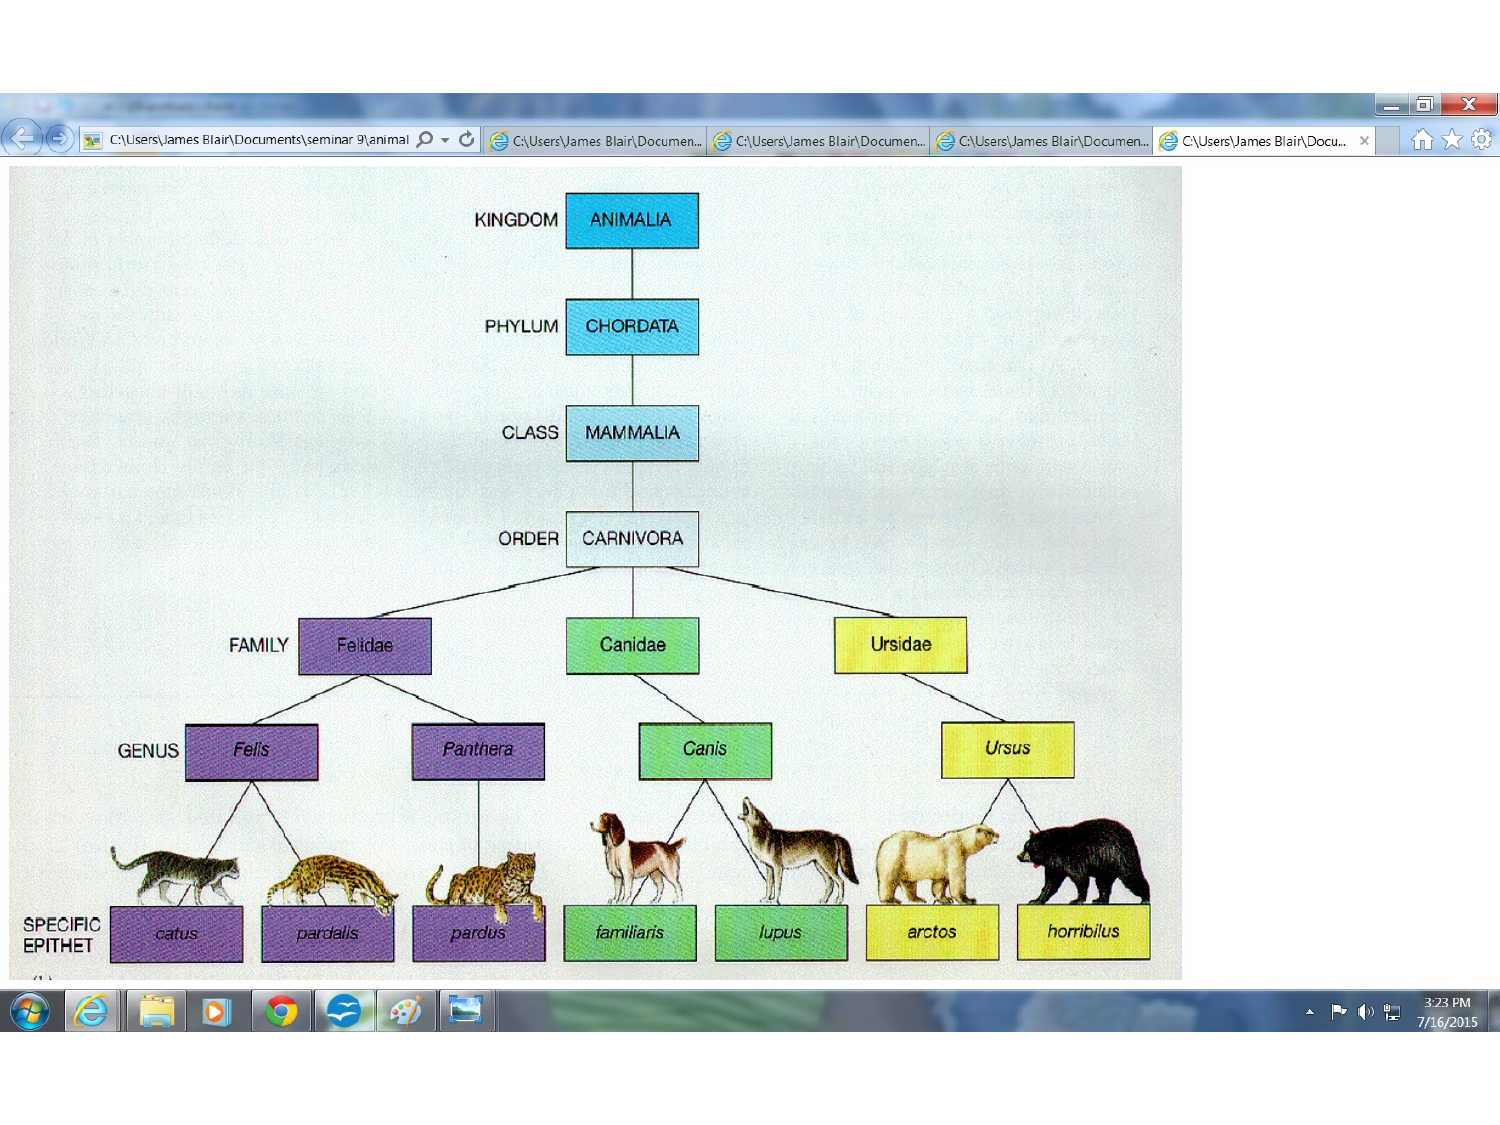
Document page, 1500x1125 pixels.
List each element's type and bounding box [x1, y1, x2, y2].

picture [0, 93, 1500, 1032]
